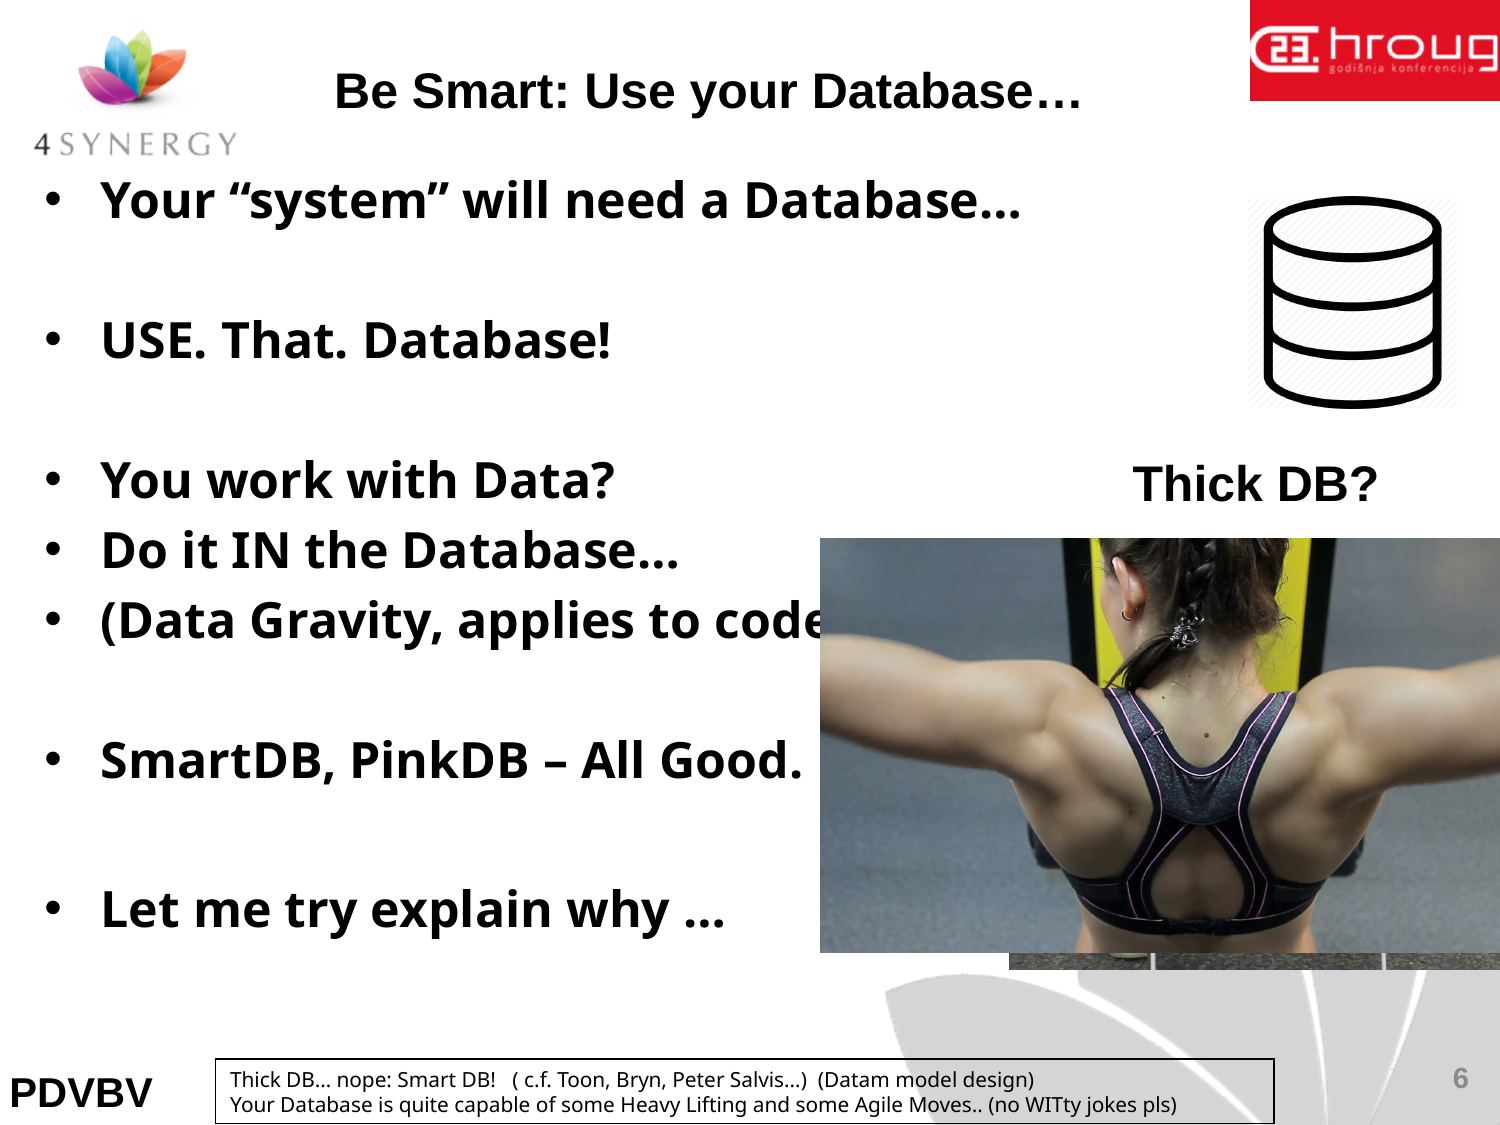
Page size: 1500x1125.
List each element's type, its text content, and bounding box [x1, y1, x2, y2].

picture [1245, 195, 1459, 410]
list Your “system” will need a Database… USE. That. Database! You work with Data? Do it IN the Database… (Data Gravity, applies to code too) SmartDB, PinkDB – All Good. Let me try explain why … [29, 160, 1424, 1000]
picture [820, 538, 1500, 1125]
slide_number 6 [1399, 1046, 1484, 1107]
picture [17, 19, 250, 173]
title Be Smart: Use your Database… [206, 42, 1212, 136]
text_box Thick DB? [1117, 444, 1395, 520]
picture [1250, 0, 1500, 106]
text_box Thick DB… nope: Smart DB! ( c.f. Toon, Bryn, Peter Salvis…) (Datam model design) Your Database is quite capable of some Heavy Lifting and some Agile Moves.. (no WITty jokes pls) [215, 1058, 1275, 1124]
